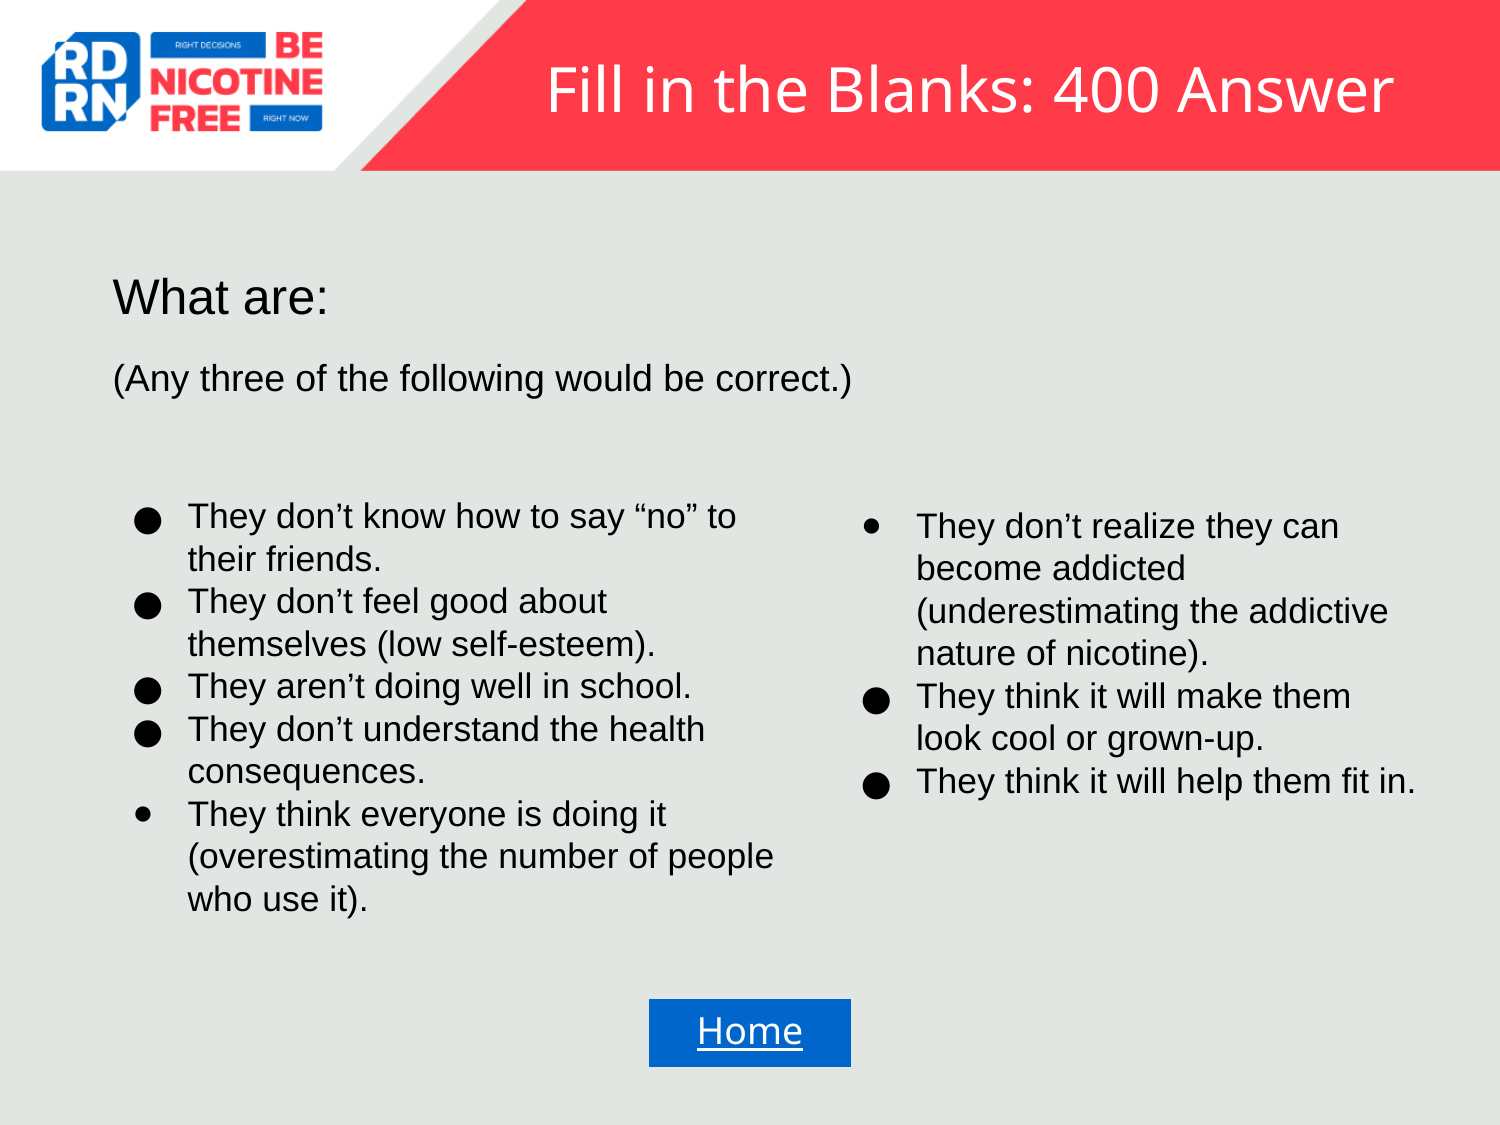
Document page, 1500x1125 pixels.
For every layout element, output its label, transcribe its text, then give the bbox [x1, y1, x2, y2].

picture [0, 0, 1500, 1125]
text_box (Any three of the following would be correct.) [97, 338, 942, 414]
text_box What are: They don’t know how to say “no” to their friends. They don’t feel good about themselves (low self-esteem). They aren’t doing well in school. They don’t understand the health consequences. They think everyone is doing it (overestimating the number of people who use it). [97, 256, 802, 338]
text_box What are: They don’t know how to say “no” to their friends. They don’t feel good about themselves (low self-esteem). They aren’t doing well in school. They don’t understand the health consequences. They think everyone is doing it (overestimating the number of people who use it). [97, 414, 802, 926]
title Fill in the Blanks: 400 Answer [489, 0, 1453, 175]
text_box Home [650, 999, 850, 1066]
text_box They don’t realize they can become addicted (underestimating the addictive nature of nicotine). They think it will make them look cool or grown-up. They think it will help them fit in. [826, 495, 1433, 808]
